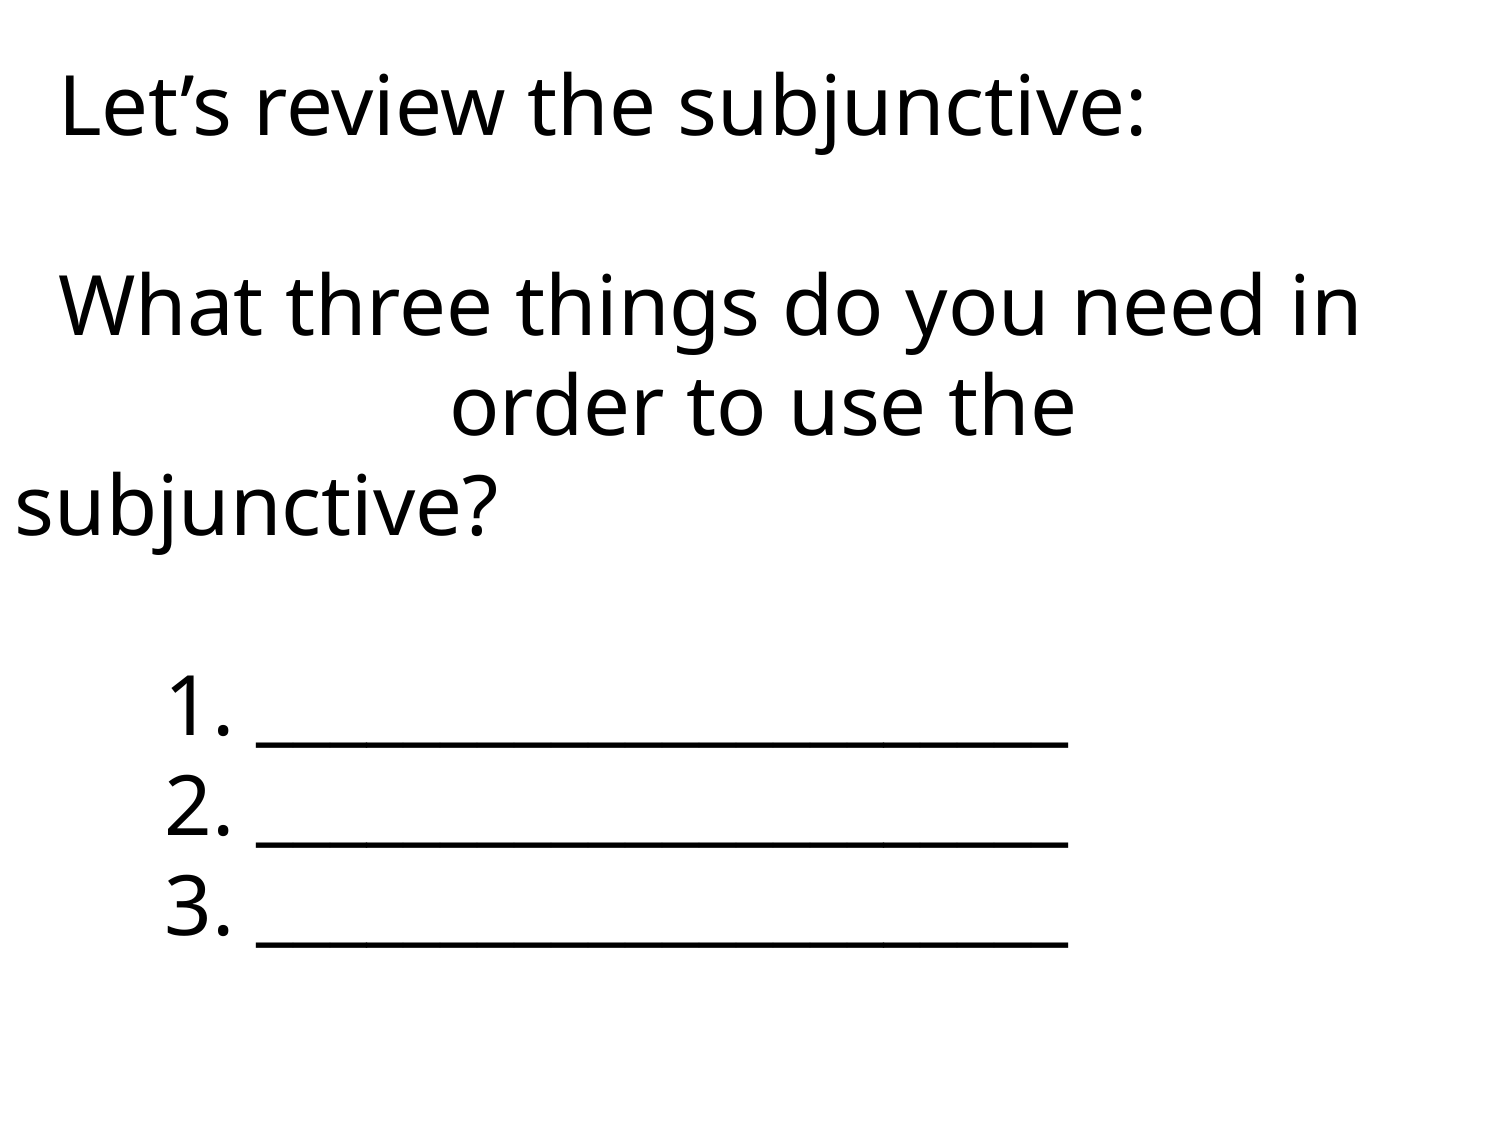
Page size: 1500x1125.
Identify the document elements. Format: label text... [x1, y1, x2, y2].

text_box Let’s review the subjunctive: What three things do you need in order to use the subjunctive? 1. ______________________ 2. ______________________ 3. ______________________ [0, 0, 1500, 960]
